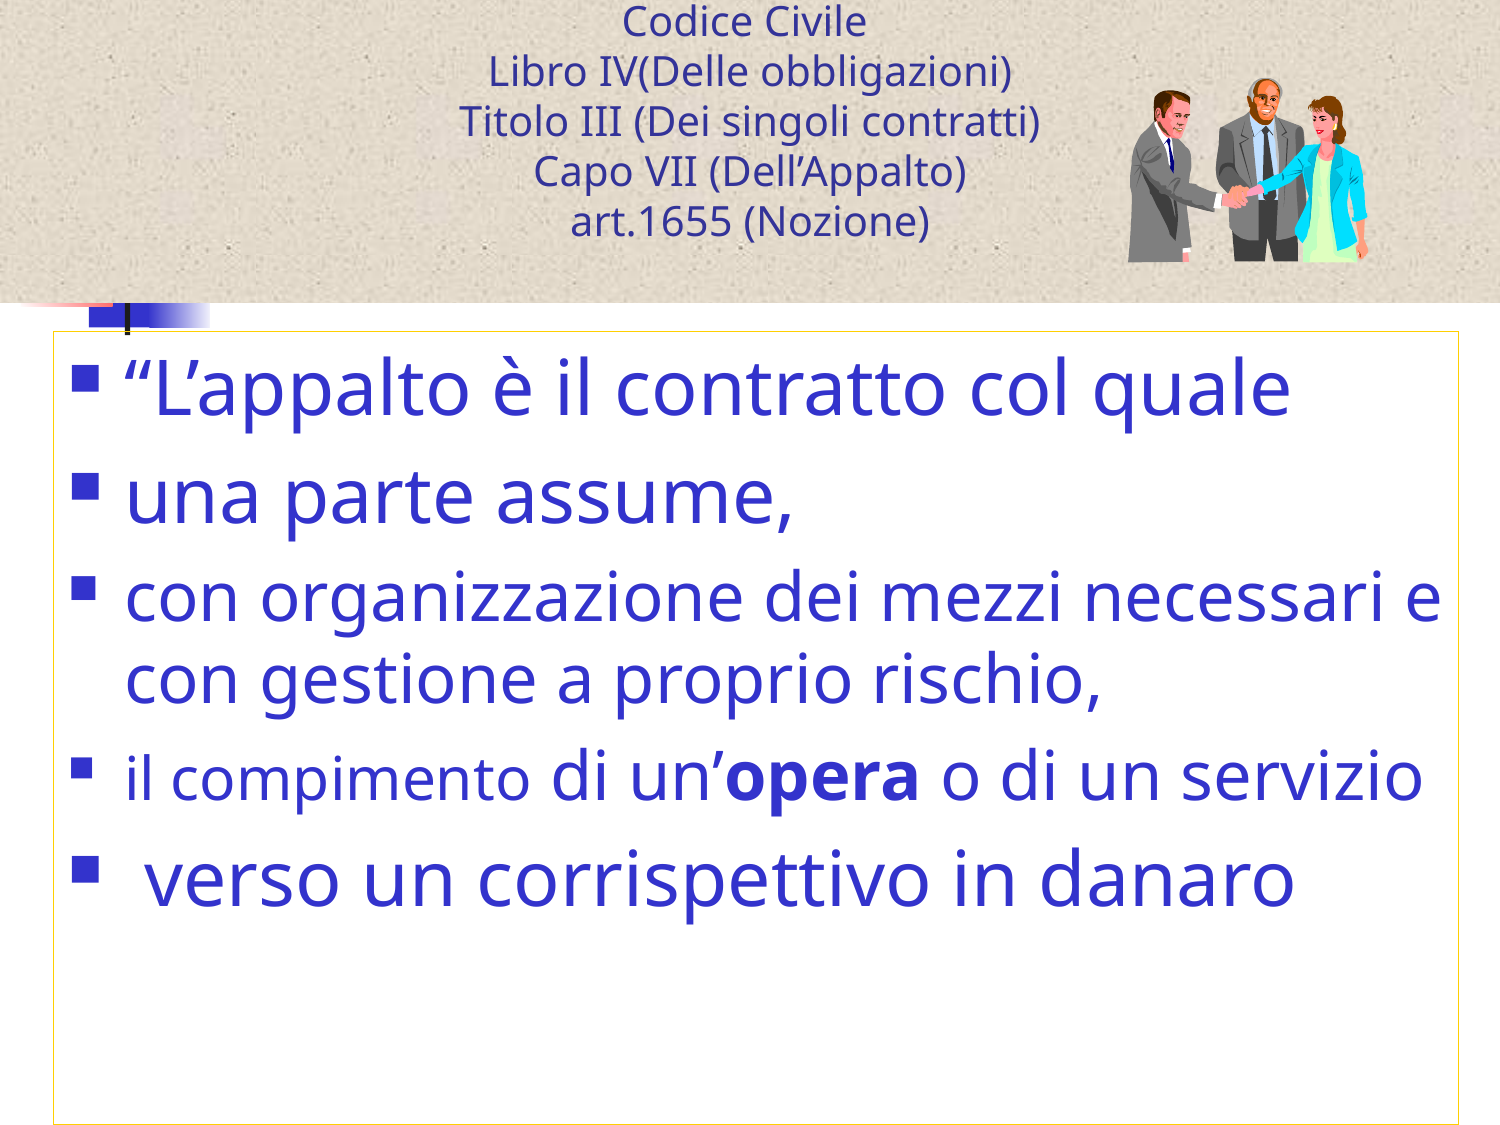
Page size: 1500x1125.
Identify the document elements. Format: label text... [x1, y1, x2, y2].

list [1127, 77, 1369, 263]
title Codice Civile Libro IV(Delle obbligazioni) Titolo III (Dei singoli contratti) Capo VII (Dell’Appalto) art.1655 (Nozione) [0, 0, 1500, 303]
list “L’appalto è il contratto col quale una parte assume, con organizzazione dei mezzi necessari e con gestione a proprio rischio, il compimento di un’opera o di un servizio verso un corrispettivo in danaro [53, 331, 1459, 1125]
